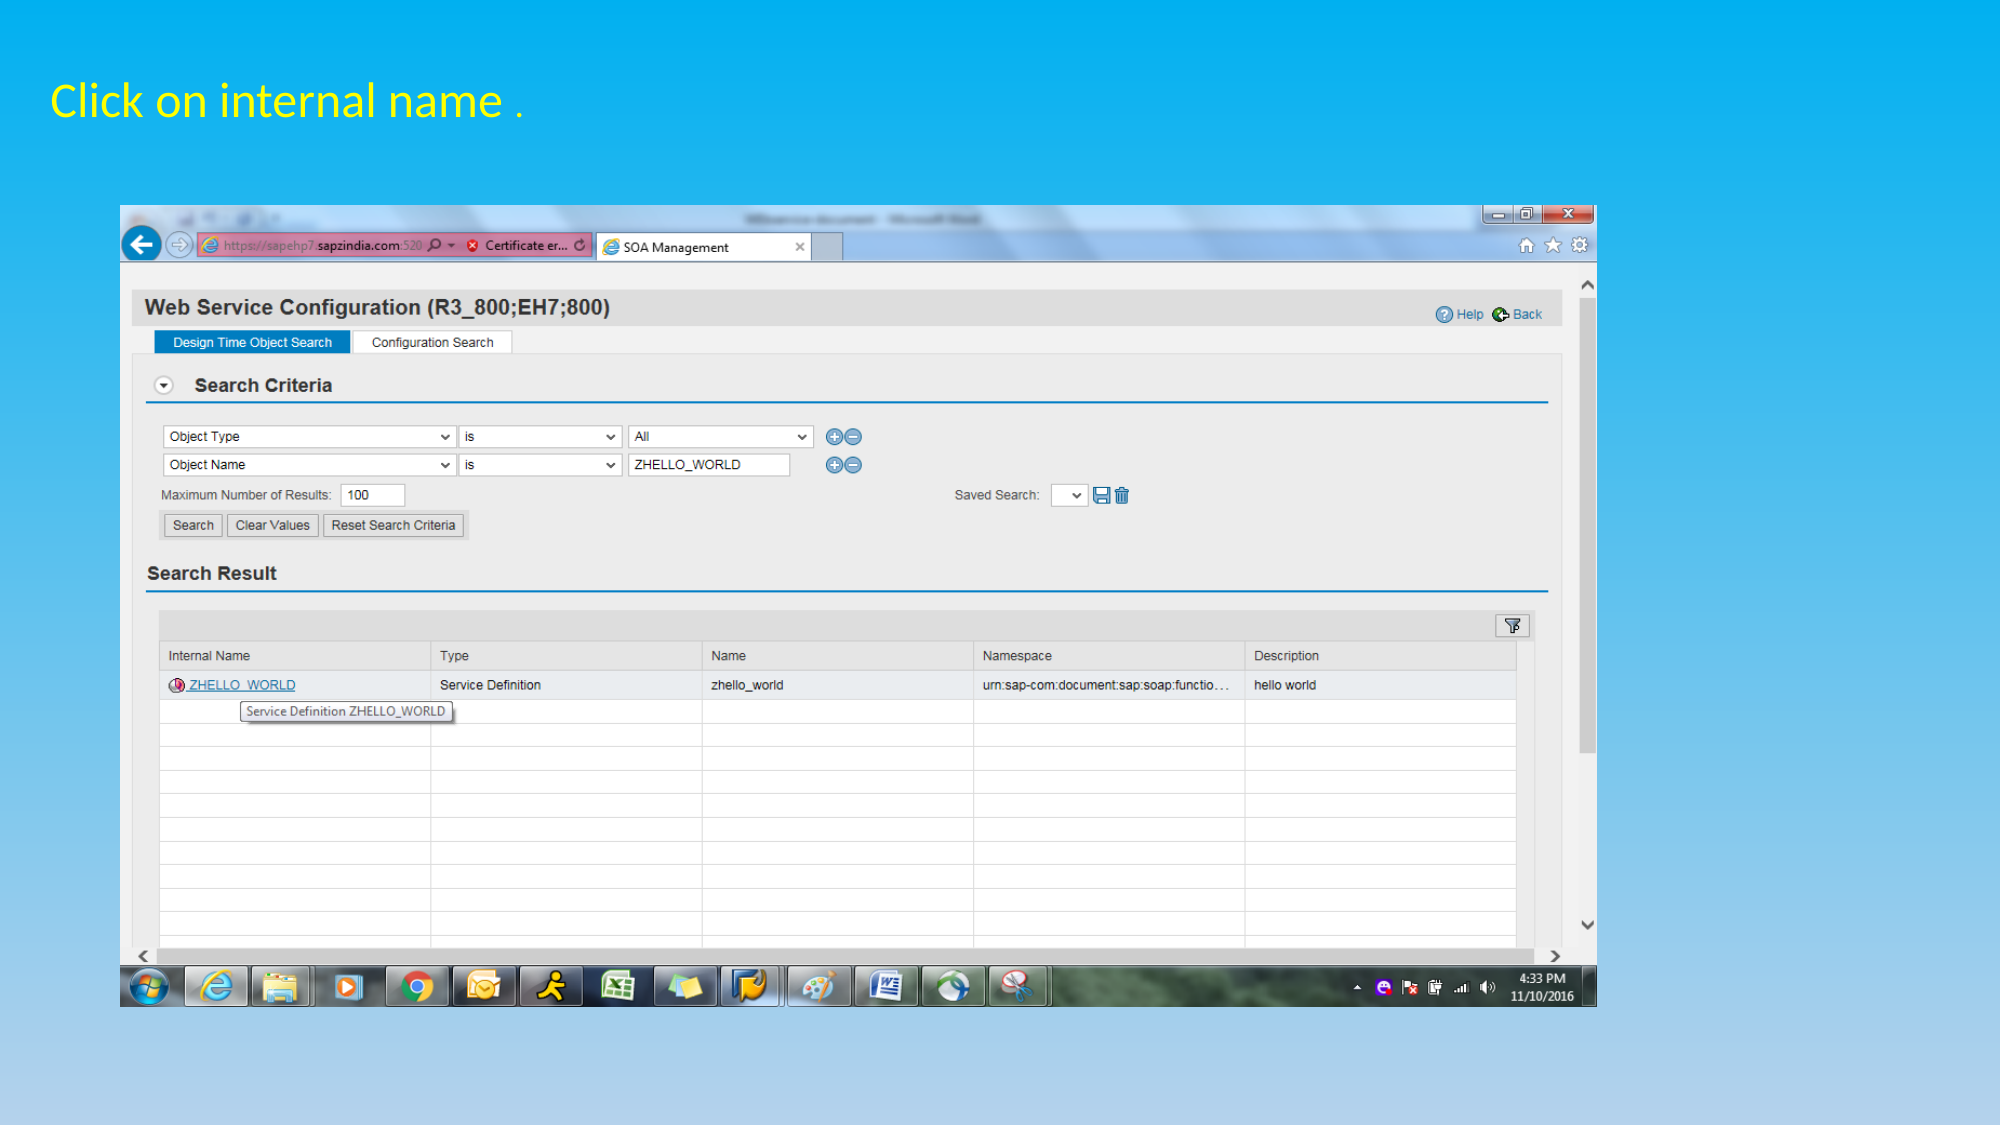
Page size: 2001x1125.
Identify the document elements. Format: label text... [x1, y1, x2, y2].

picture [119, 205, 1597, 1007]
text_box Click on internal name . [35, 51, 563, 135]
